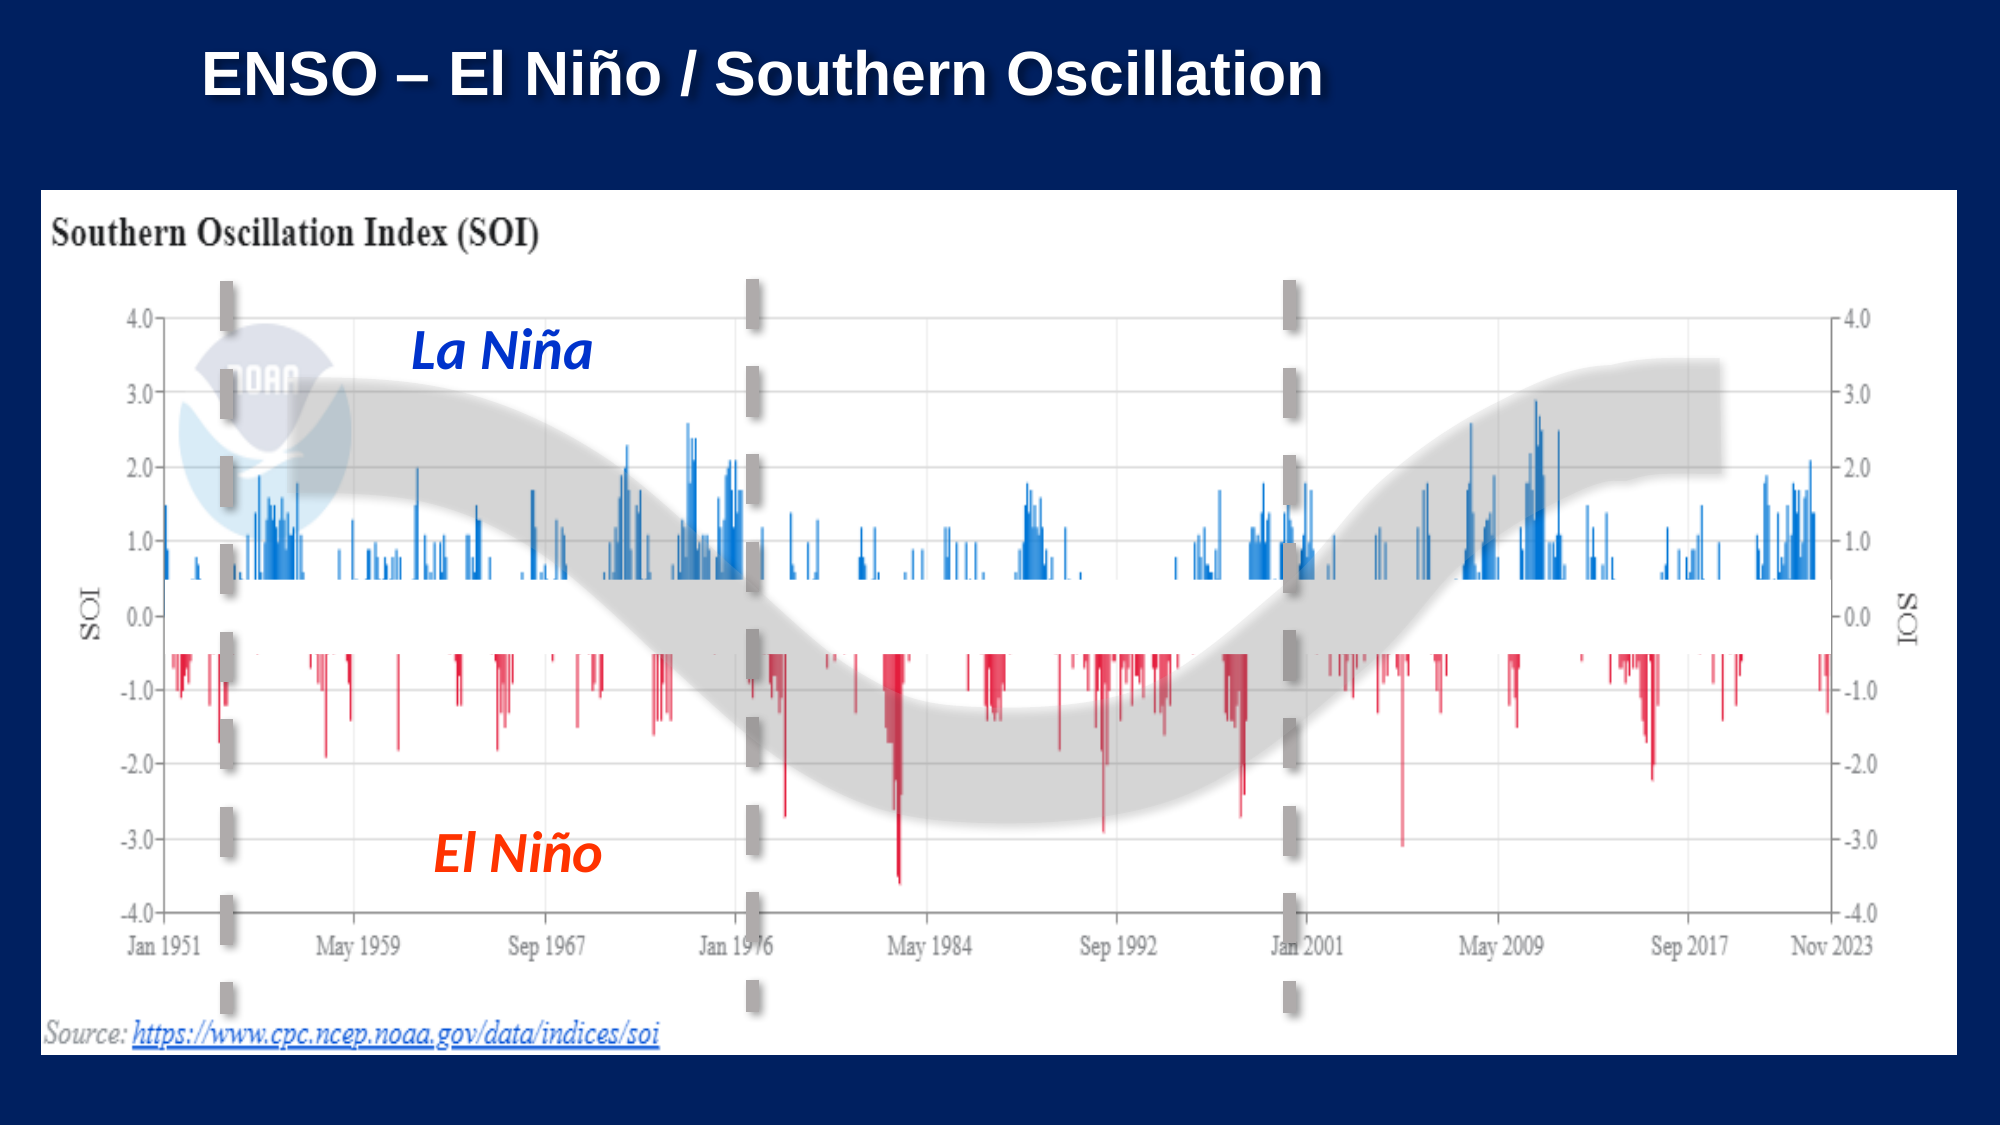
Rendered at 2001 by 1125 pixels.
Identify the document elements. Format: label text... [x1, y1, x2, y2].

text_box ENSO – El Niño / Southern Oscillation [187, 25, 1342, 116]
picture [41, 190, 1957, 1055]
